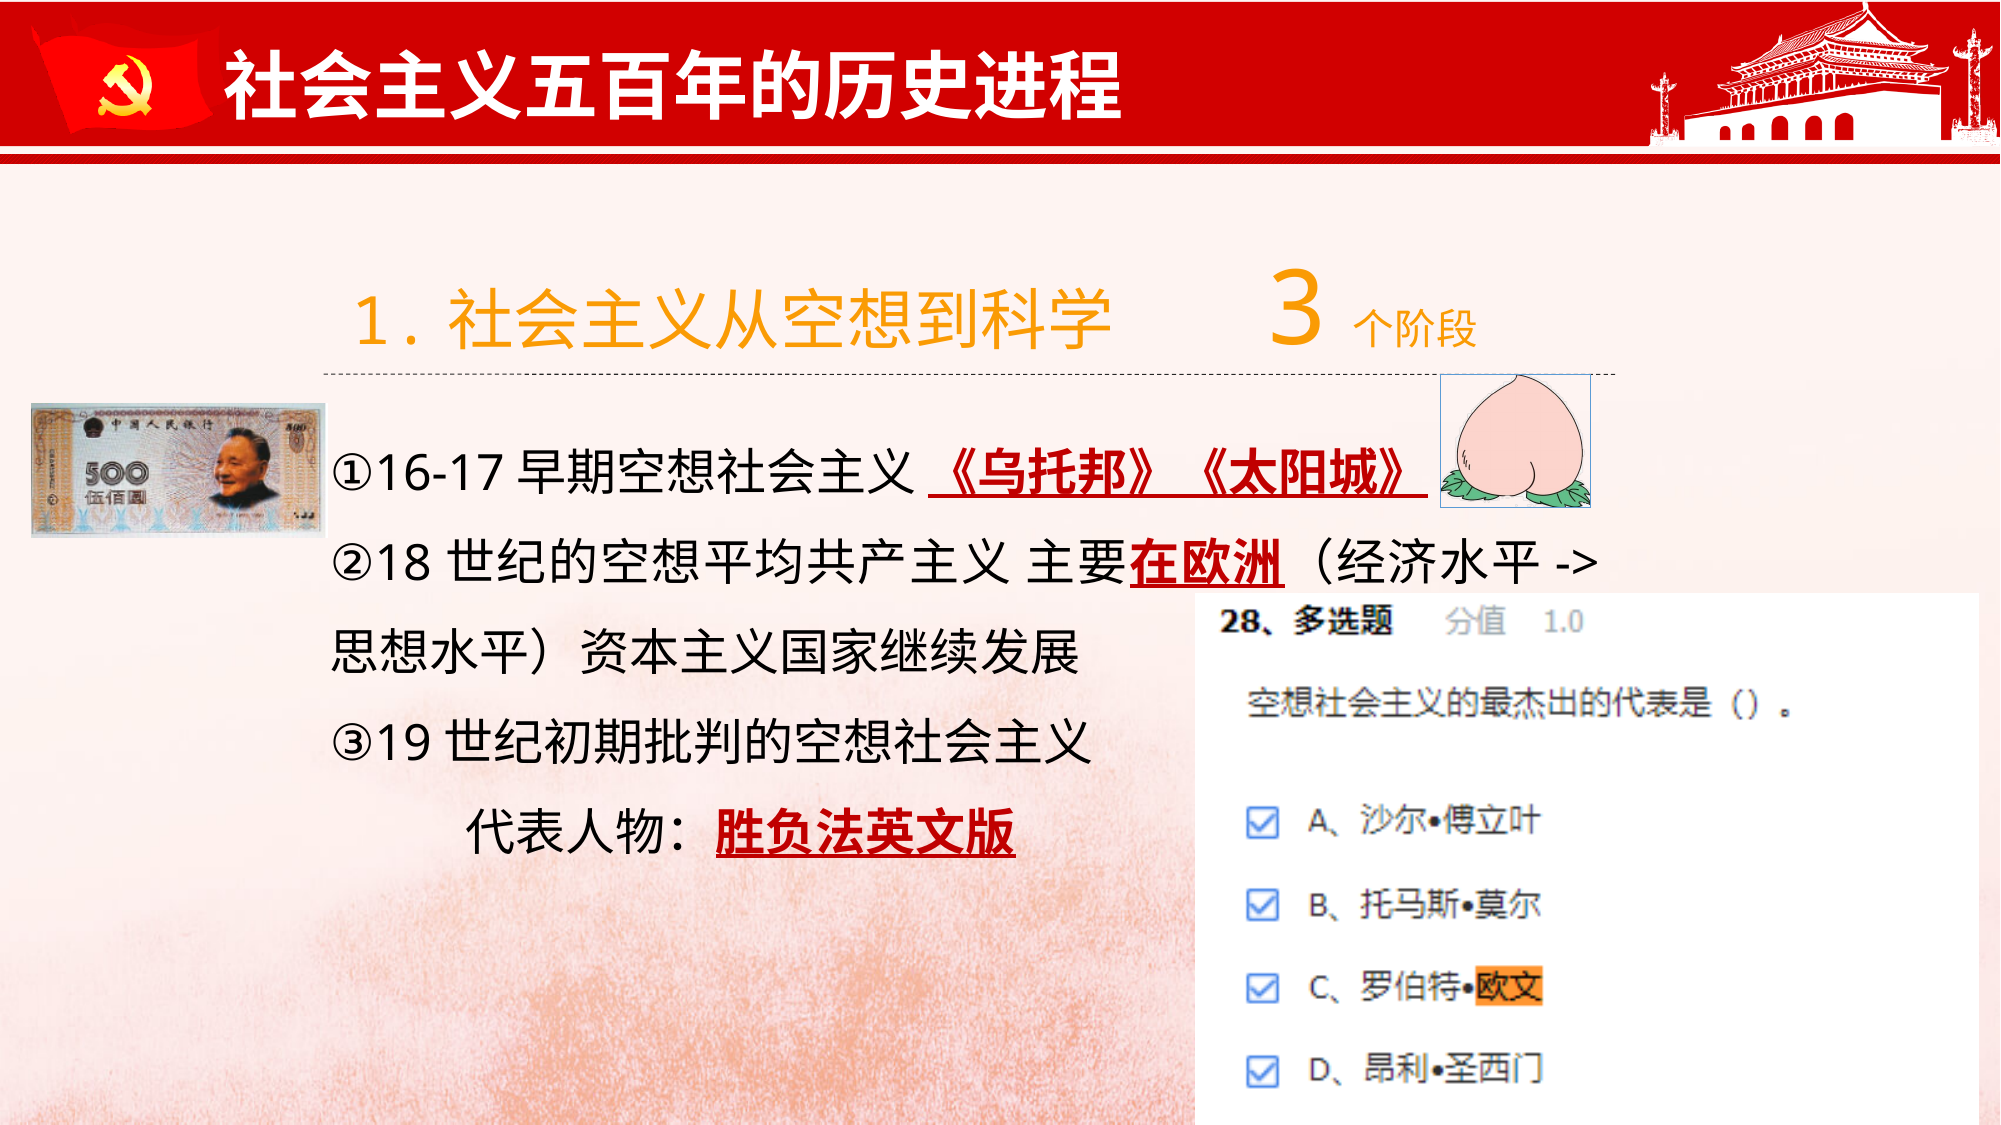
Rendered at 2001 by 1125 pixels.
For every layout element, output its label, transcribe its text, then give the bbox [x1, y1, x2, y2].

text_box ①16-17早期空想社会主义 《乌托邦》《太阳城》 ②18世纪的空想平均共产主义 主要在欧洲（经济水平->思想水平）资本主义国家继续发展 ③19世纪初期批判的空想社会主义 代表人物：胜负法英文版 [315, 402, 1626, 868]
text_box [0, 1, 1648, 147]
text_box [0, 154, 2000, 164]
text_box 1.社会主义从空想到科学 3个阶段 [336, 233, 1590, 373]
picture [0, 0, 2001, 1125]
text_box 社会主义五百年的历史进程 [208, 30, 1139, 136]
picture [31, 13, 233, 134]
